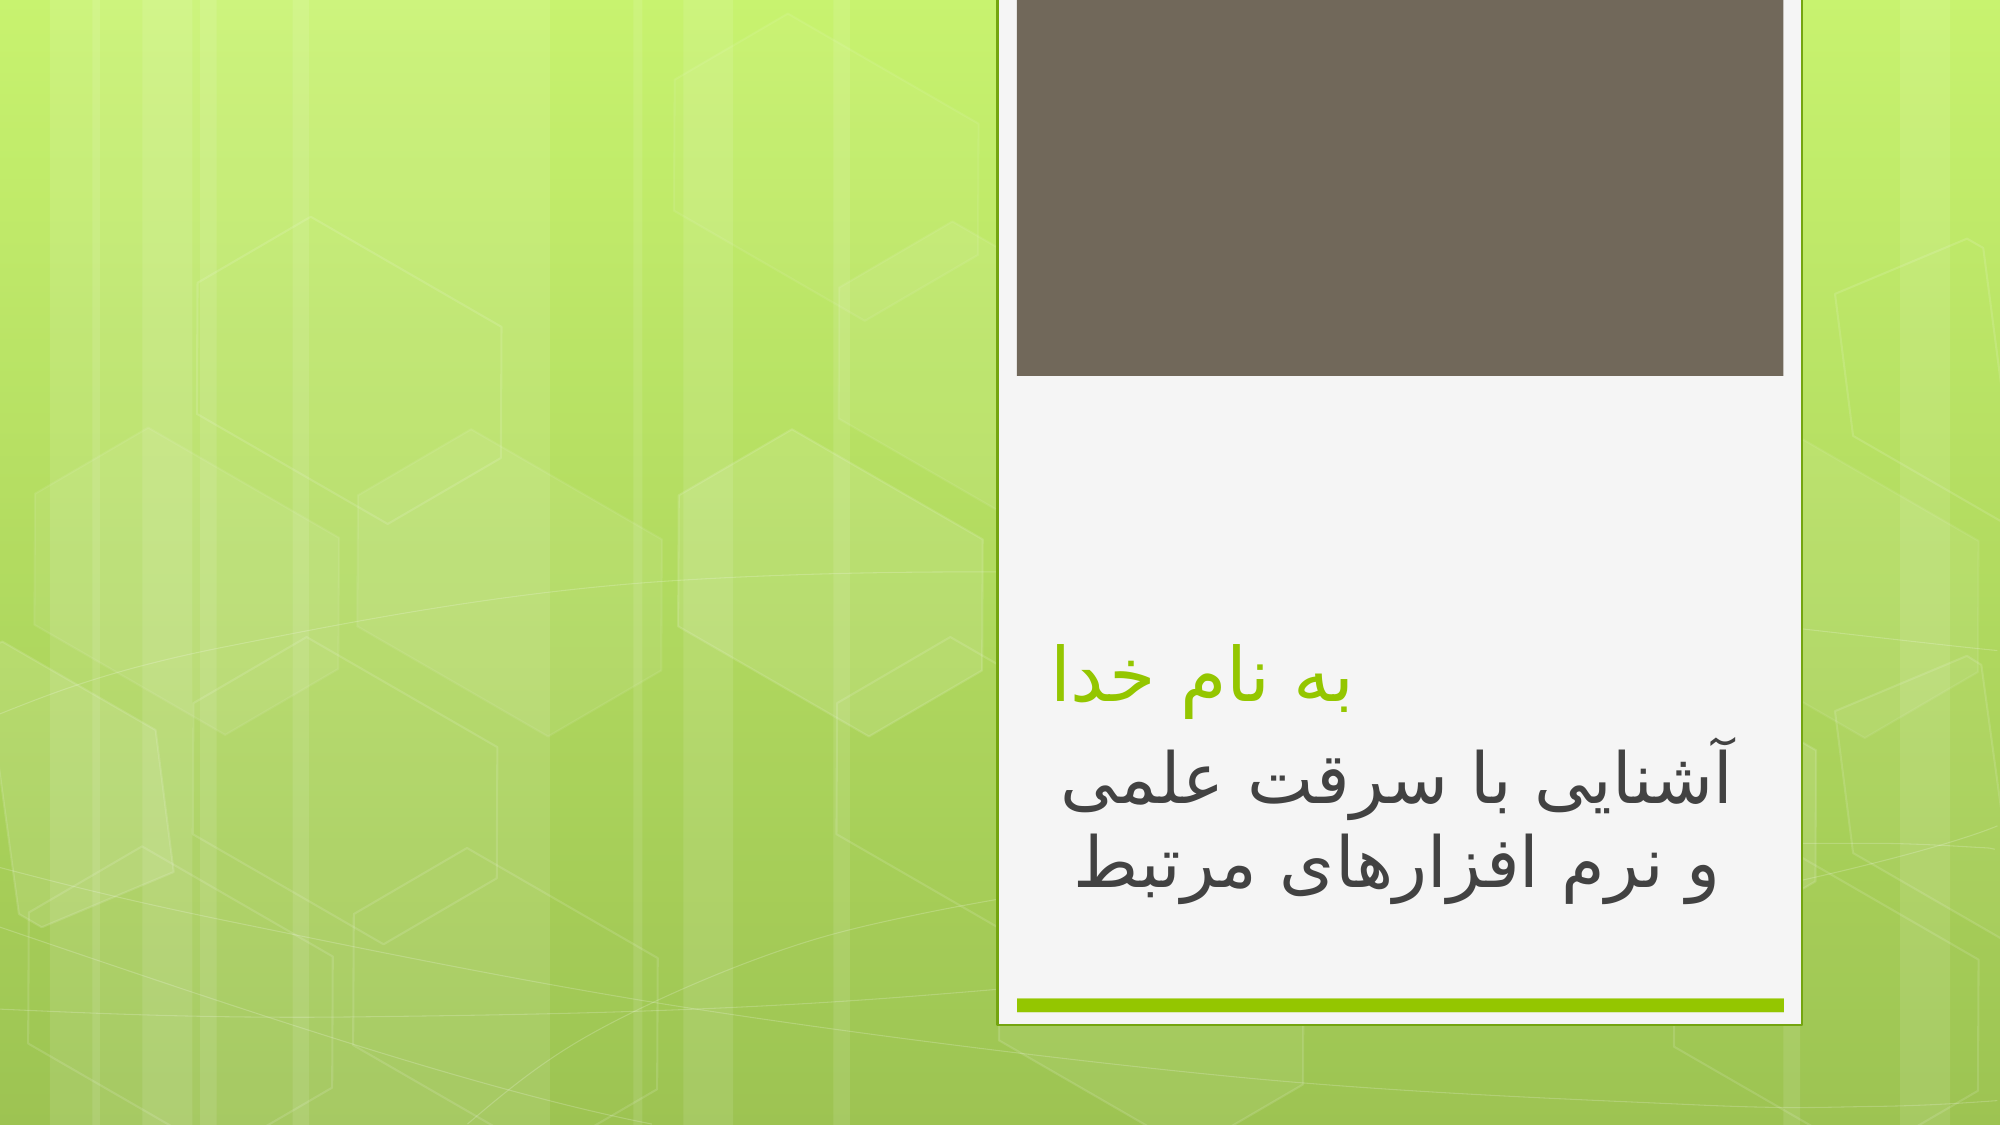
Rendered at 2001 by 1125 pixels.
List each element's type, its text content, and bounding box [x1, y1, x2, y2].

title به نام خدا [1035, 444, 1760, 724]
subtitle آشنایی با سرقت علمی و نرم افزارهای مرتبط [1035, 725, 1760, 933]
